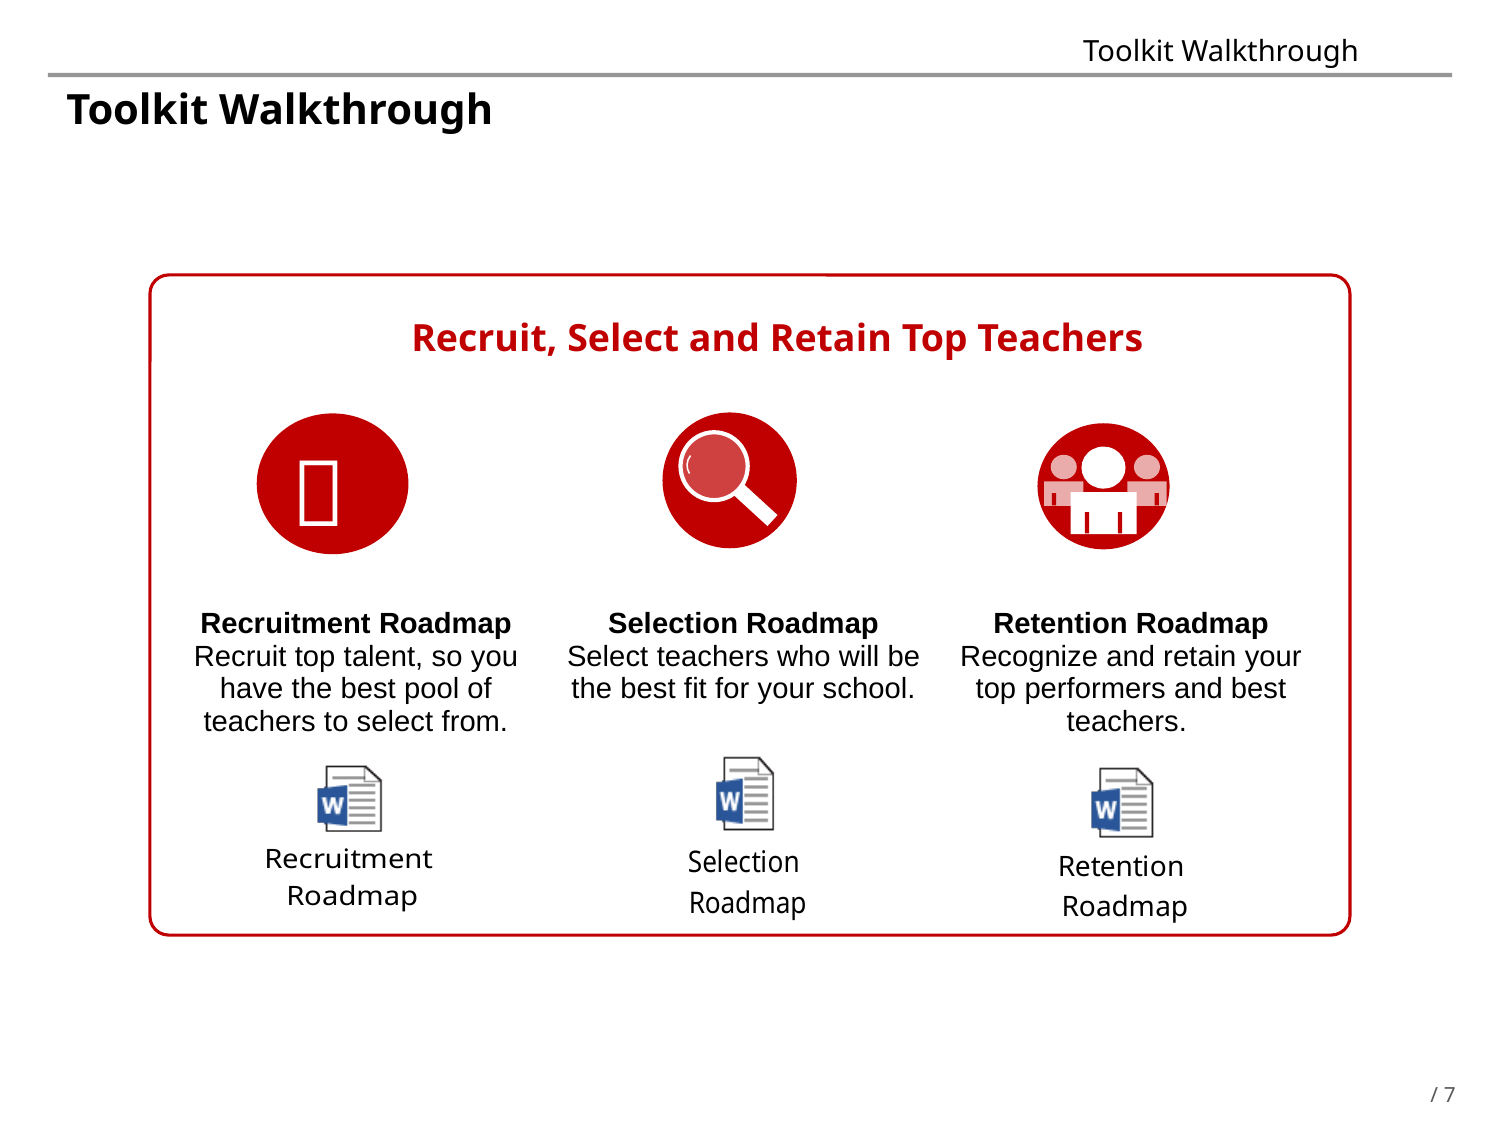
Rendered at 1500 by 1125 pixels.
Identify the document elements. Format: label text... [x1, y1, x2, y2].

table_header Selection Roadmap Select teachers who will be the best fit for your school. [550, 599, 937, 754]
table_header Retention Roadmap Recognize and retain your top performers and best teachers. [937, 599, 1325, 754]
text_box [149, 274, 1350, 936]
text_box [642, 754, 853, 965]
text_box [256, 413, 470, 586]
text_box Recruit, Select and Retain Top Teachers [396, 306, 1179, 367]
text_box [662, 412, 798, 549]
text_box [1037, 422, 1170, 550]
title Toolkit Walkthrough [51, 74, 1449, 176]
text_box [234, 762, 470, 951]
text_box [1012, 765, 1238, 965]
text_box Toolkit Walkthrough [1068, 24, 1499, 75]
table_header Recruitment Roadmap Recruit top talent, so you have the best pool of teachers to select from. [163, 599, 550, 754]
